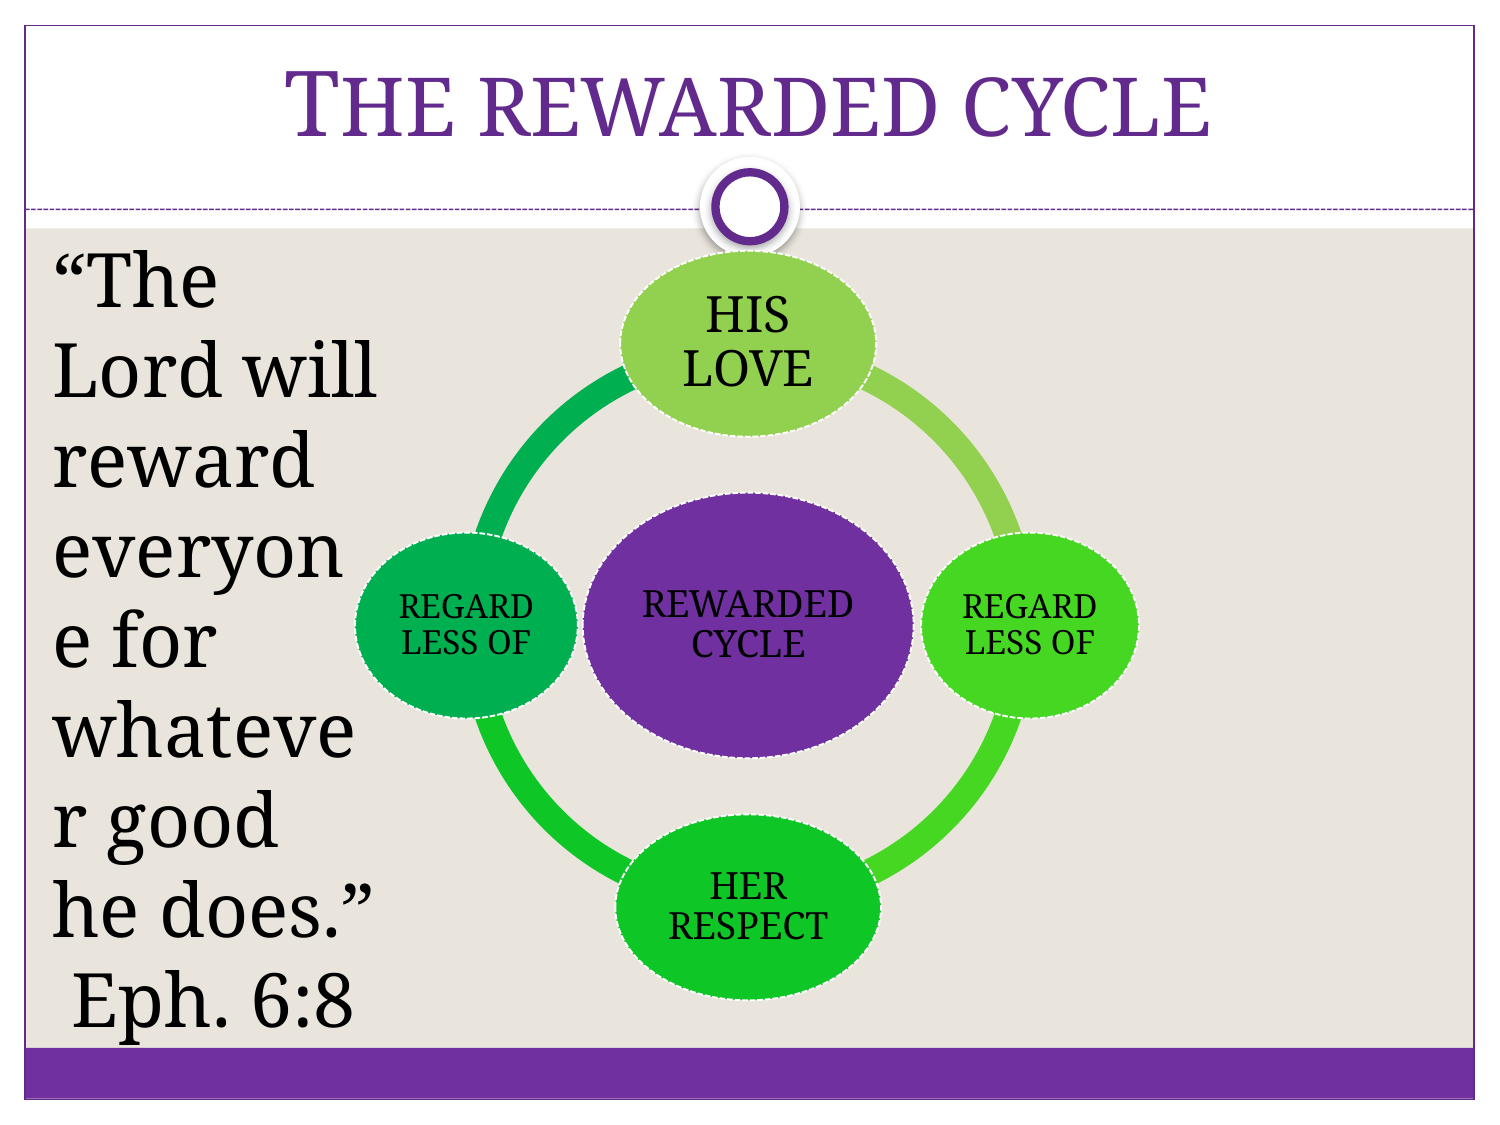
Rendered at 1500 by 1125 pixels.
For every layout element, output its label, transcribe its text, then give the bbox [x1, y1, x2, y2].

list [49, 250, 1445, 1001]
title THE REWARDED CYCLE [49, 37, 1450, 162]
text_box “The Lord will reward everyone for whatever good he does.” Eph. 6:8 [37, 224, 400, 1050]
